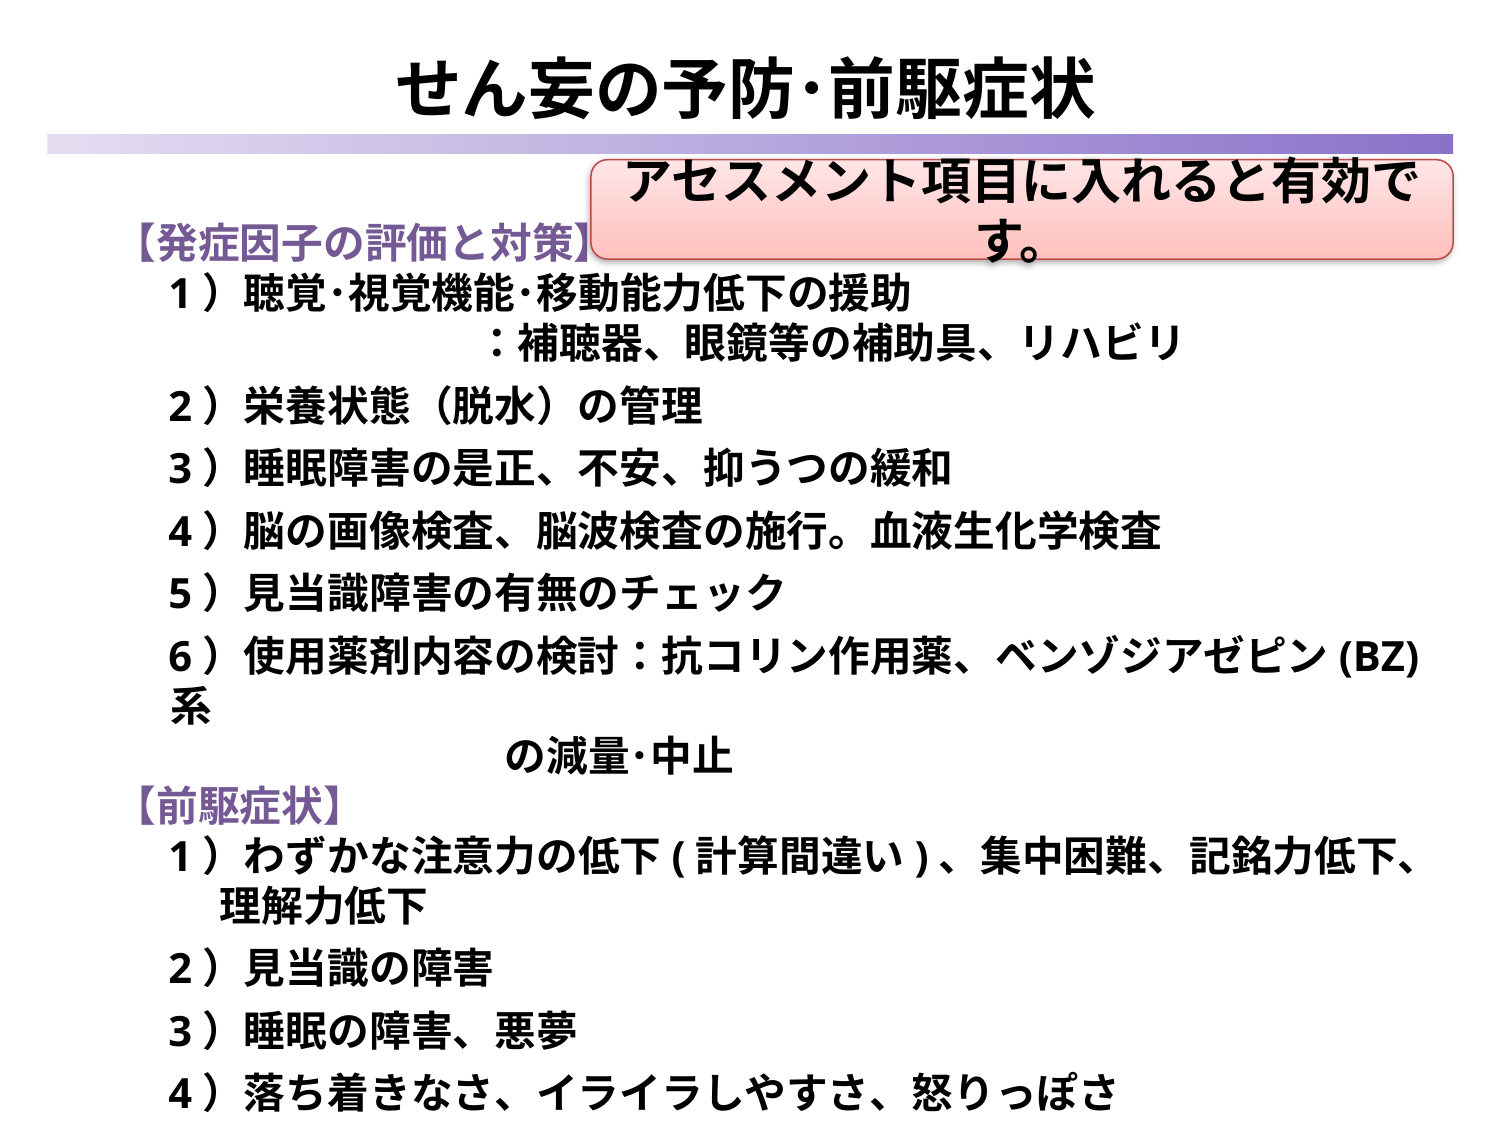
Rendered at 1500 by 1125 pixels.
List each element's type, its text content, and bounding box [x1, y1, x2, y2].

text_box 【発症因子の評価と対策】 1）聴覚･視覚機能･移動能力低下の援助 ：補聴器、眼鏡等の補助具、リハビリ 2）栄養状態（脱水）の管理 3）睡眠障害の是正、不安、抑うつの緩和 4）脳の画像検査、脳波検査の施行。血液生化学検査 5）見当識障害の有無のチェック 6）使用薬剤内容の検討：抗コリン作用薬、ベンゾジアゼピン(BZ)系 の減量･中止 【前駆症状】 1）わずかな注意力の低下(計算間違い)、集中困難、記銘力低下、 理解力低下 2）見当識の障害 3）睡眠の障害、悪夢 4）落ち着きなさ、イライラしやすさ、怒りっぽさ [99, 209, 1453, 1076]
text_box せん妄の予防･前駆症状 [164, 40, 1327, 134]
text_box アセスメント項目に入れると有効です。 [590, 158, 1454, 260]
text_box [47, 134, 1454, 154]
